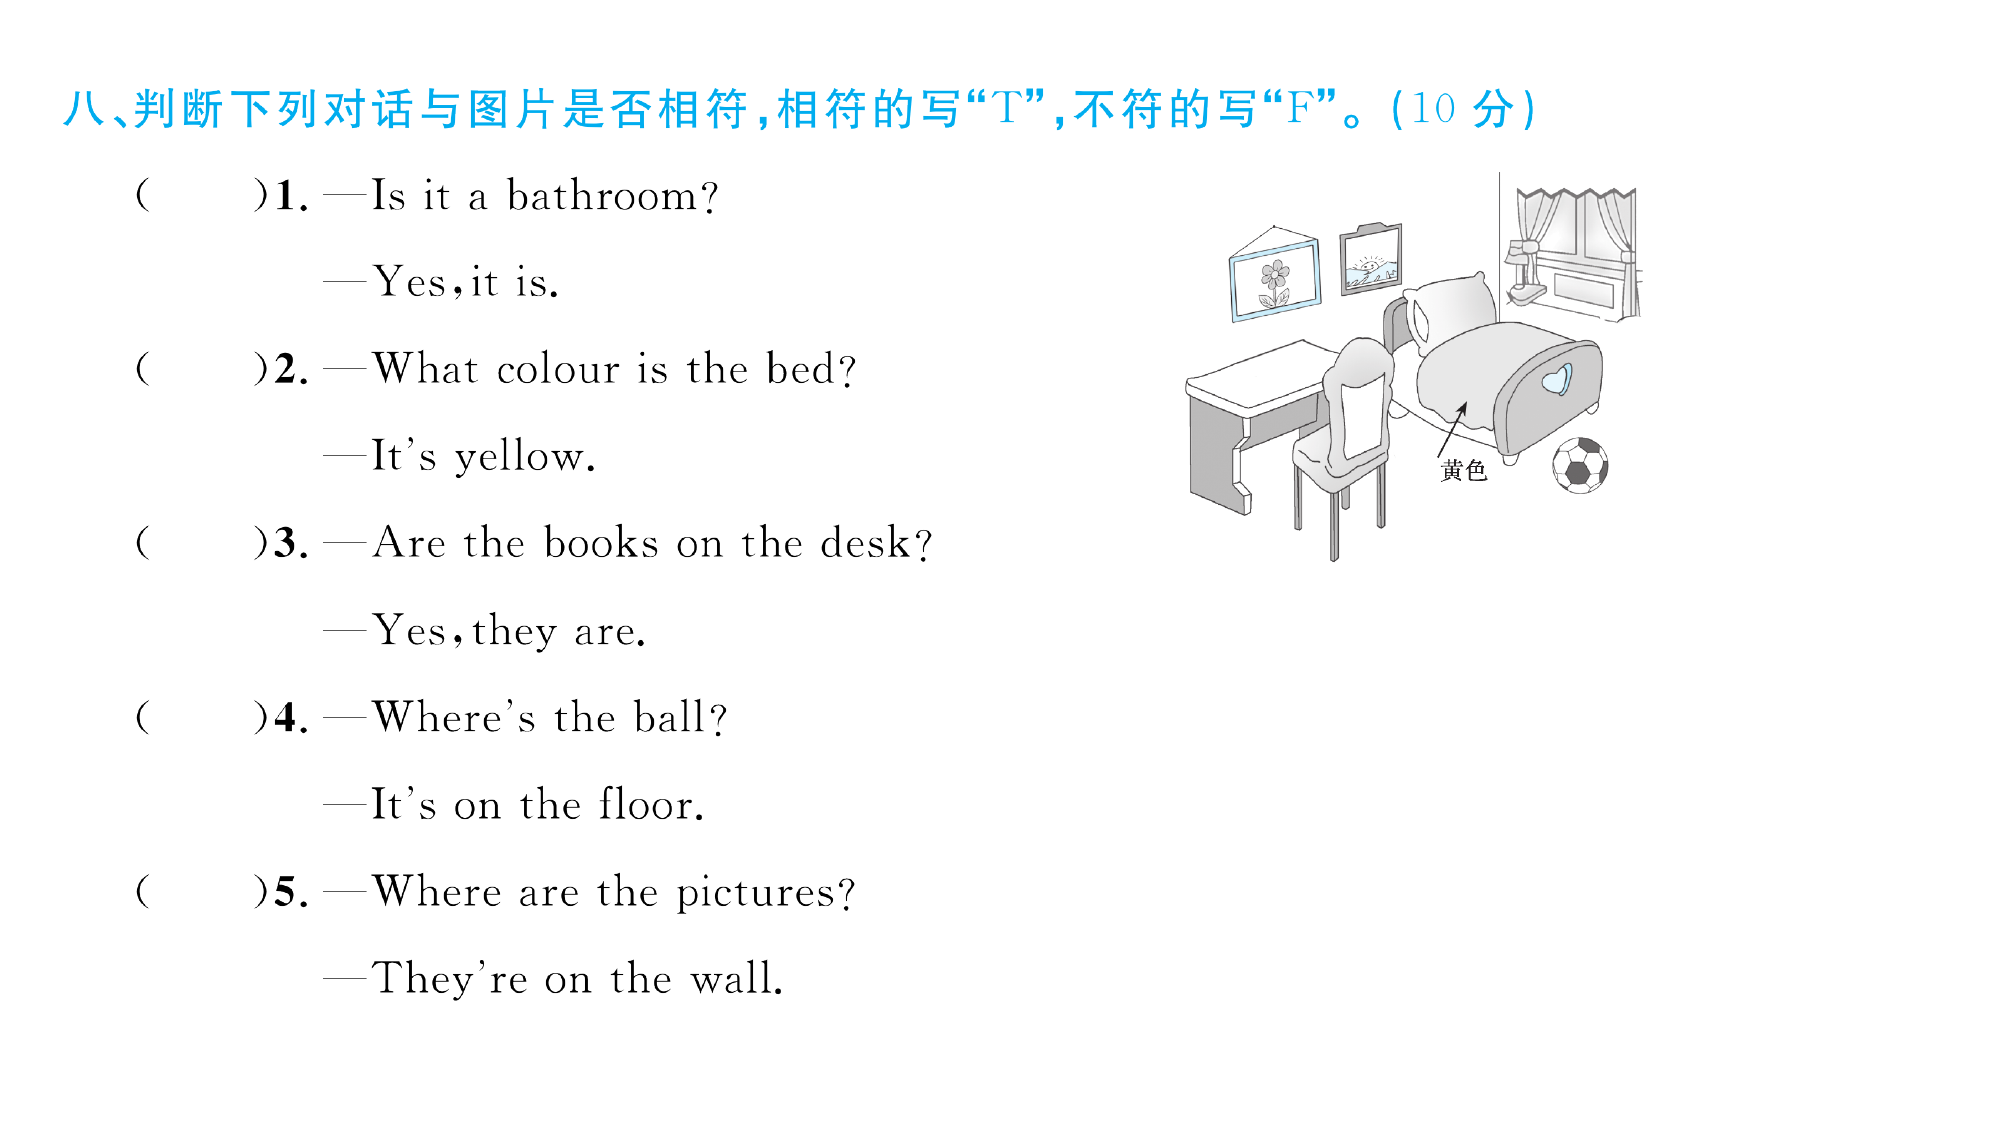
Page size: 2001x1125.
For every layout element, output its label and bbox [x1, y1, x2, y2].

picture [59, 58, 1947, 1018]
